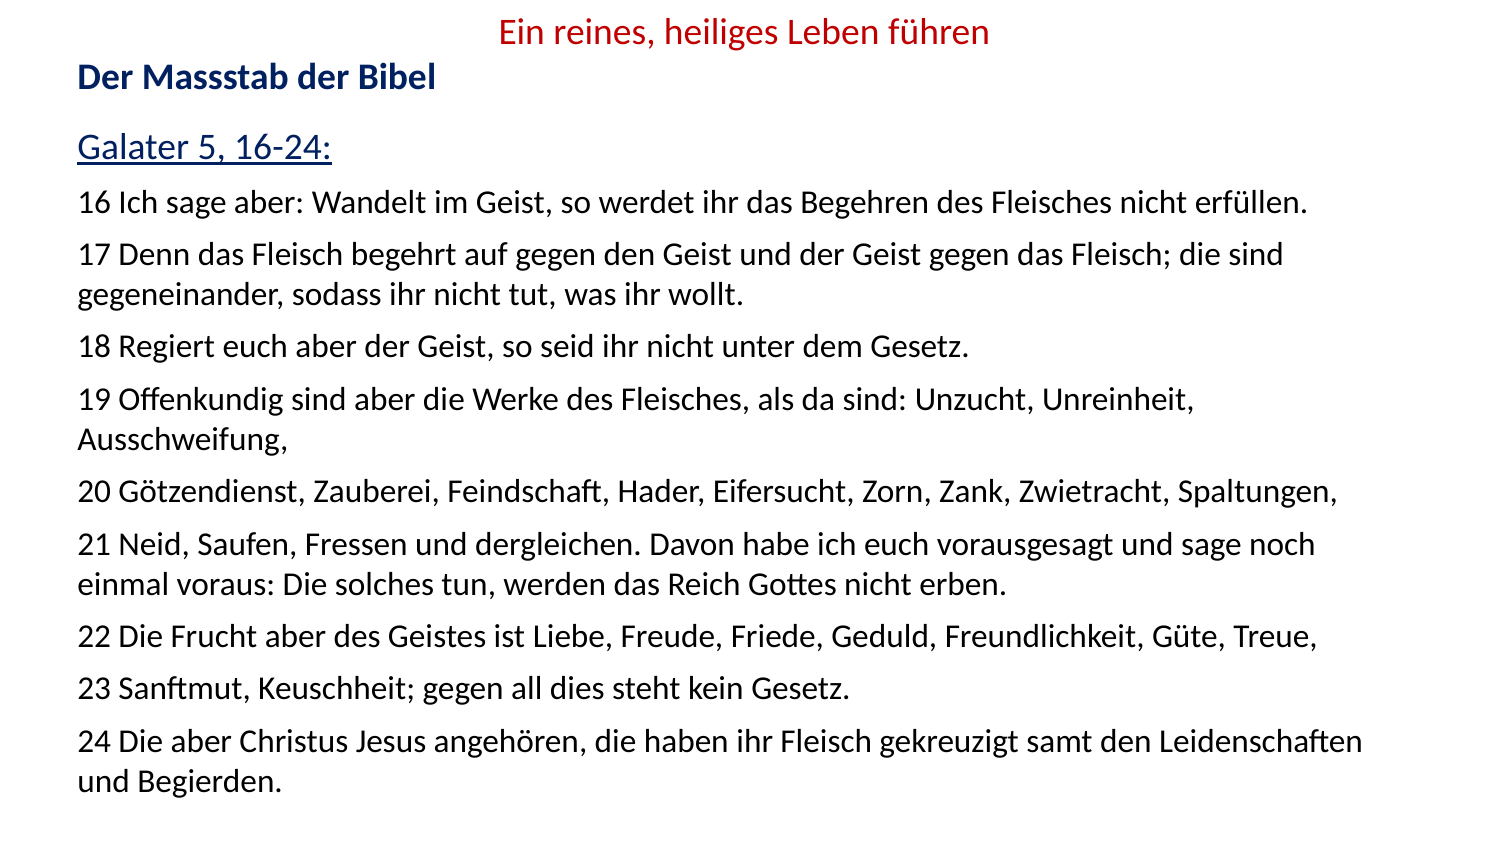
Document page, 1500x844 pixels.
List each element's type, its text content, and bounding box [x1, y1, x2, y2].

text_box Ein reines, heiliges Leben führen Der Massstab der Bibel Galater 5, 16-24: 16 Ich sage aber: Wandelt im Geist, so werdet ihr das Begehren des Fleisches nicht erfüllen. 17 Denn das Fleisch begehrt auf gegen den Geist und der Geist gegen das Fleisch; die sind gegeneinander, sodass ihr nicht tut, was ihr wollt. 18 Regiert euch aber der Geist, so seid ihr nicht unter dem Gesetz. 19 Offenkundig sind aber die Werke des Fleisches, als da sind: Unzucht, Unreinheit, Ausschweifung, 20 Götzendienst, Zauberei, Feindschaft, Hader, Eifersucht, Zorn, Zank, Zwietracht, Spaltungen, 21 Neid, Saufen, Fressen und dergleichen. Davon habe ich euch vorausgesagt und sage noch einmal voraus: Die solches tun, werden das Reich Gottes nicht erben. 22 Die Frucht aber des Geistes ist Liebe, Freude, Friede, Geduld, Freundlichkeit, Güte, Treue, 23 Sanftmut, Keuschheit; gegen all dies steht kein Gesetz. 24 Die aber Christus Jesus angehören, die haben ihr Fleisch gekreuzigt samt den Leidenschaften und Begierden. [62, 0, 1427, 844]
